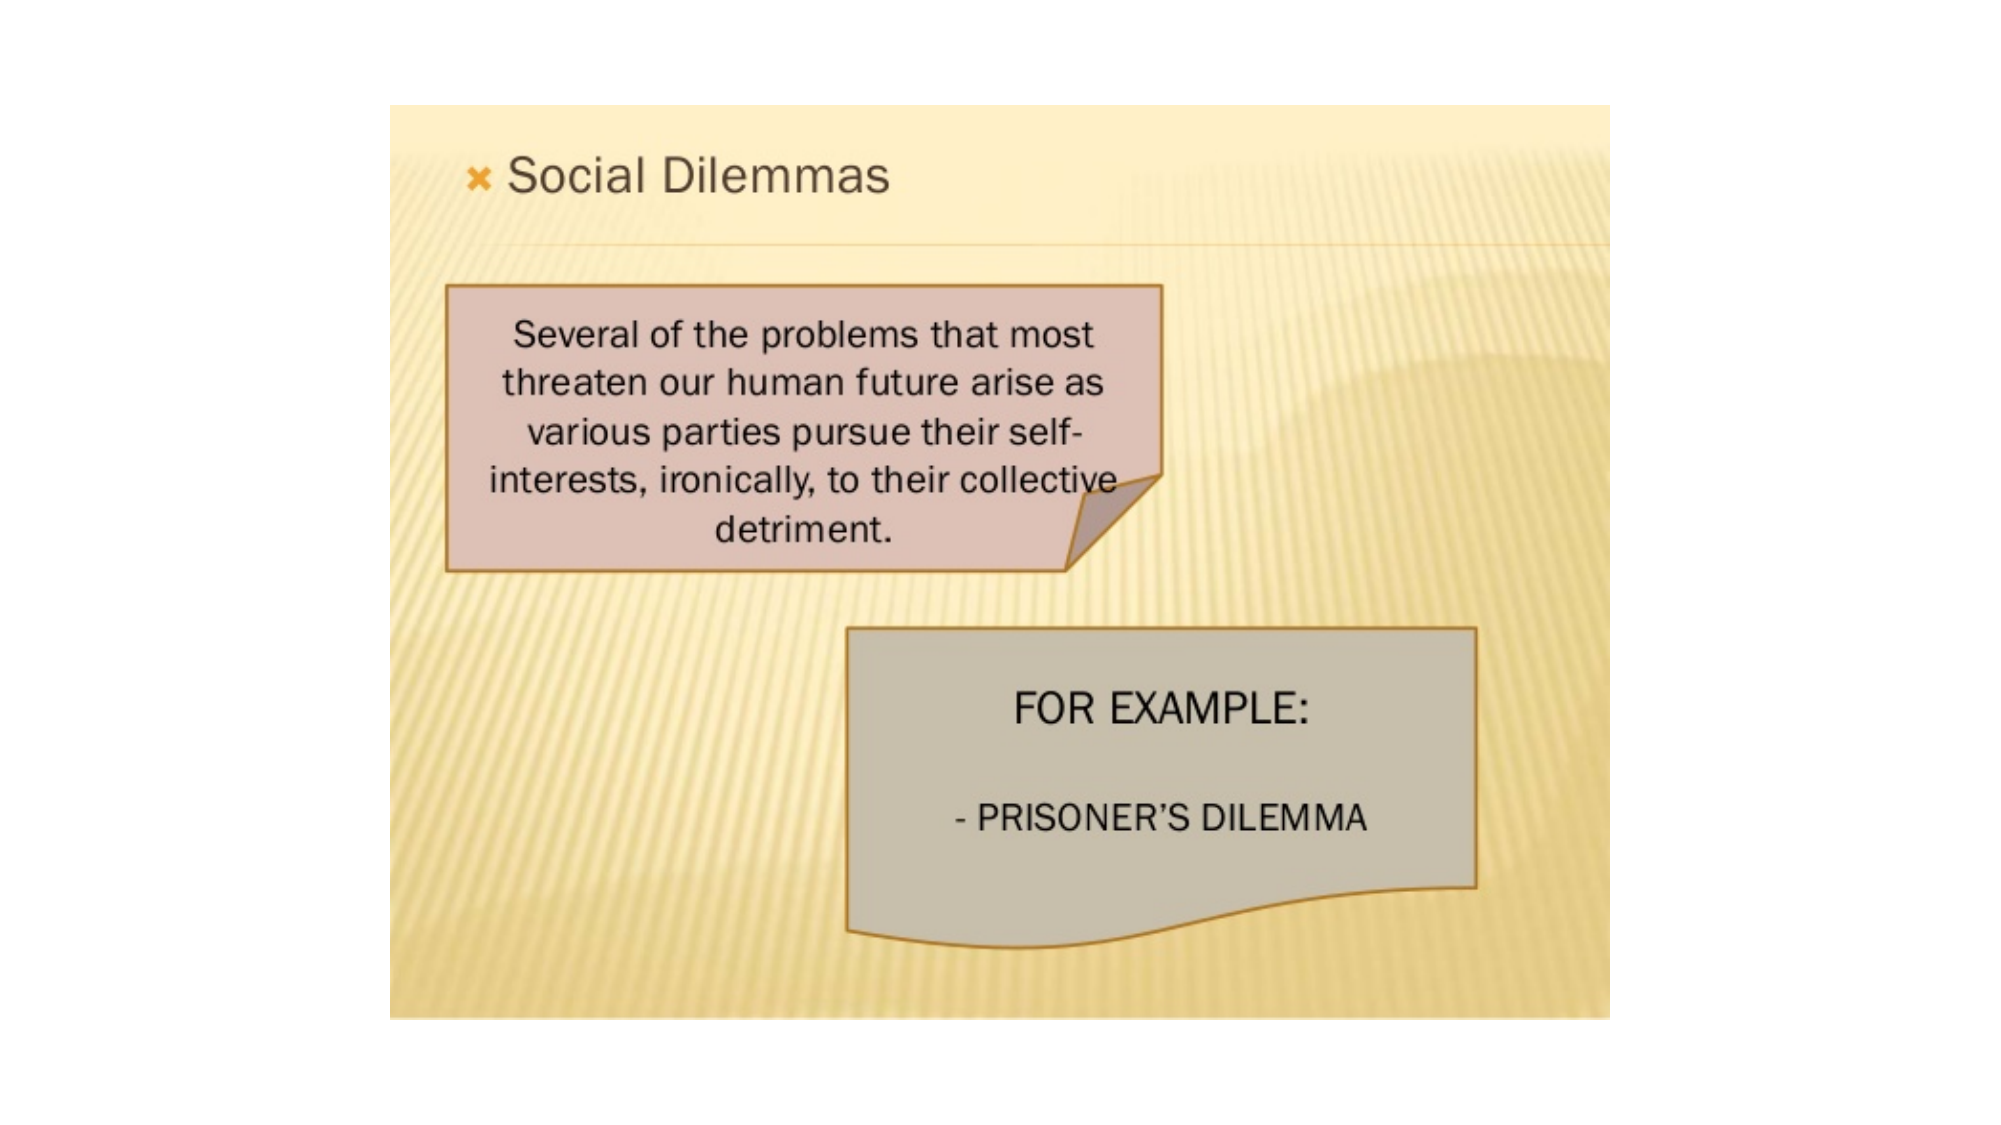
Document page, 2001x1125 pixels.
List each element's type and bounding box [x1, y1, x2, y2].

picture [390, 105, 1610, 1020]
